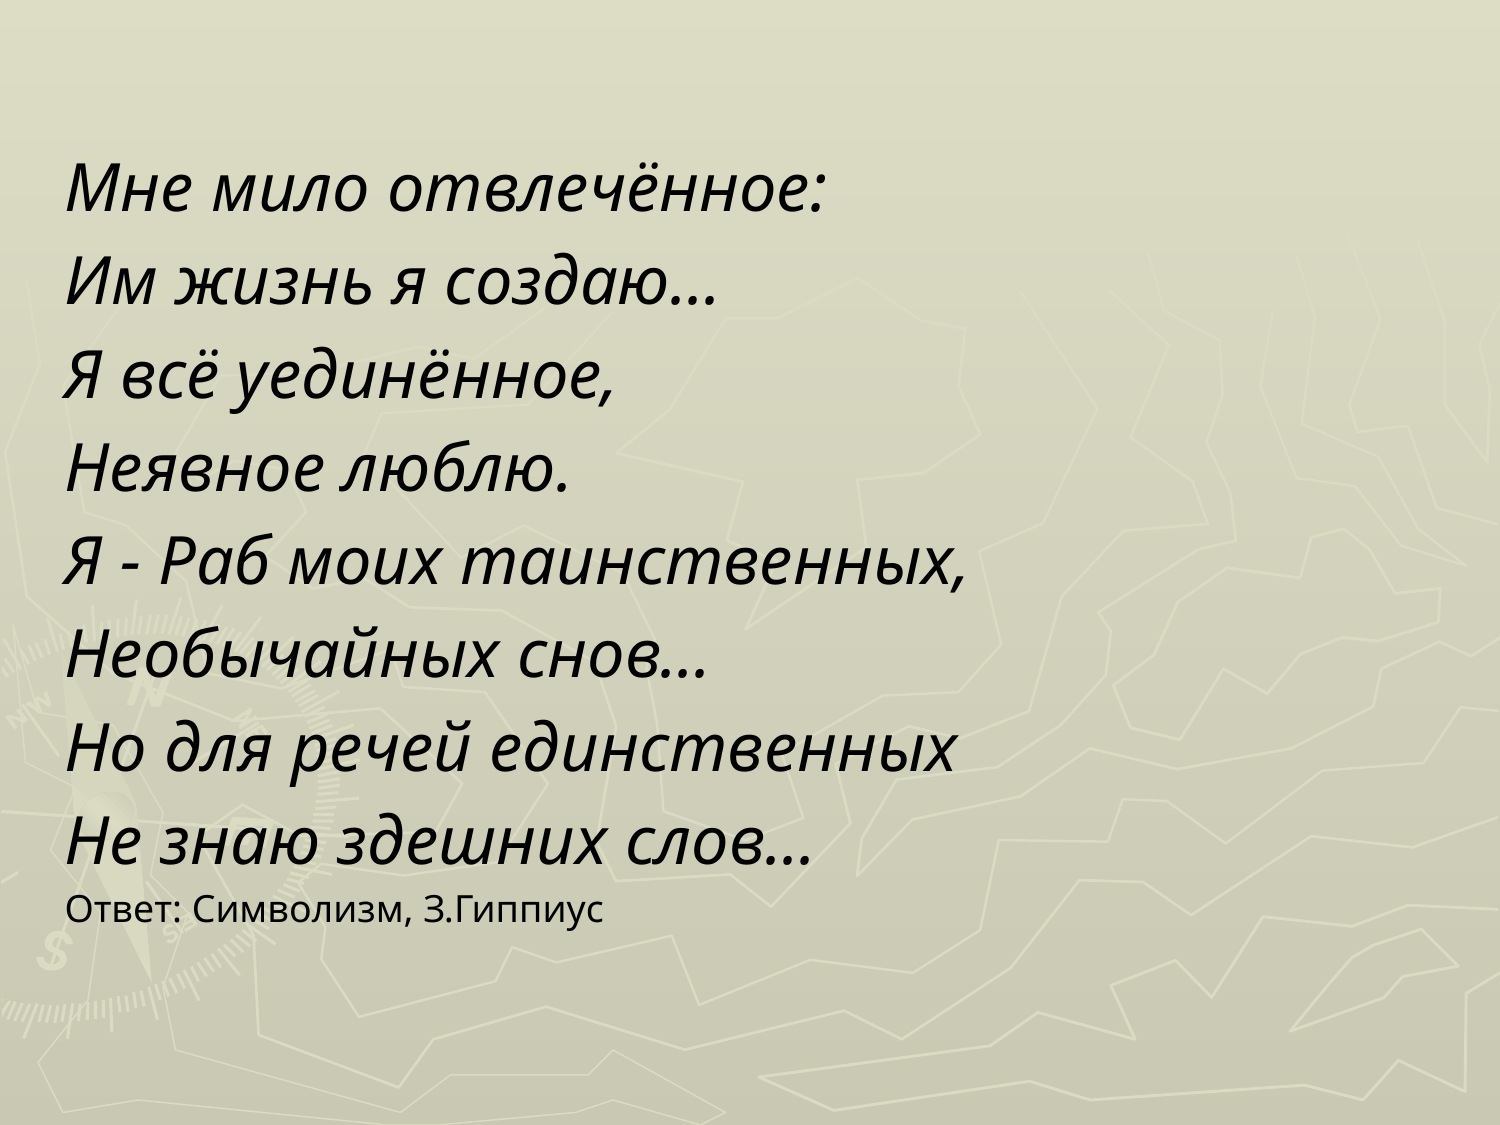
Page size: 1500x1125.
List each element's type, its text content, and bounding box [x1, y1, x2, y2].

list Мне мило отвлечённое: Им жизнь я создаю... Я всё уединённое, Неявное люблю. Я - Раб моих таинственных, Необычайных снов... Но для речей единственных Не знаю здешних слов... Ответ: Символизм, З.Гиппиус [49, 137, 1451, 1094]
